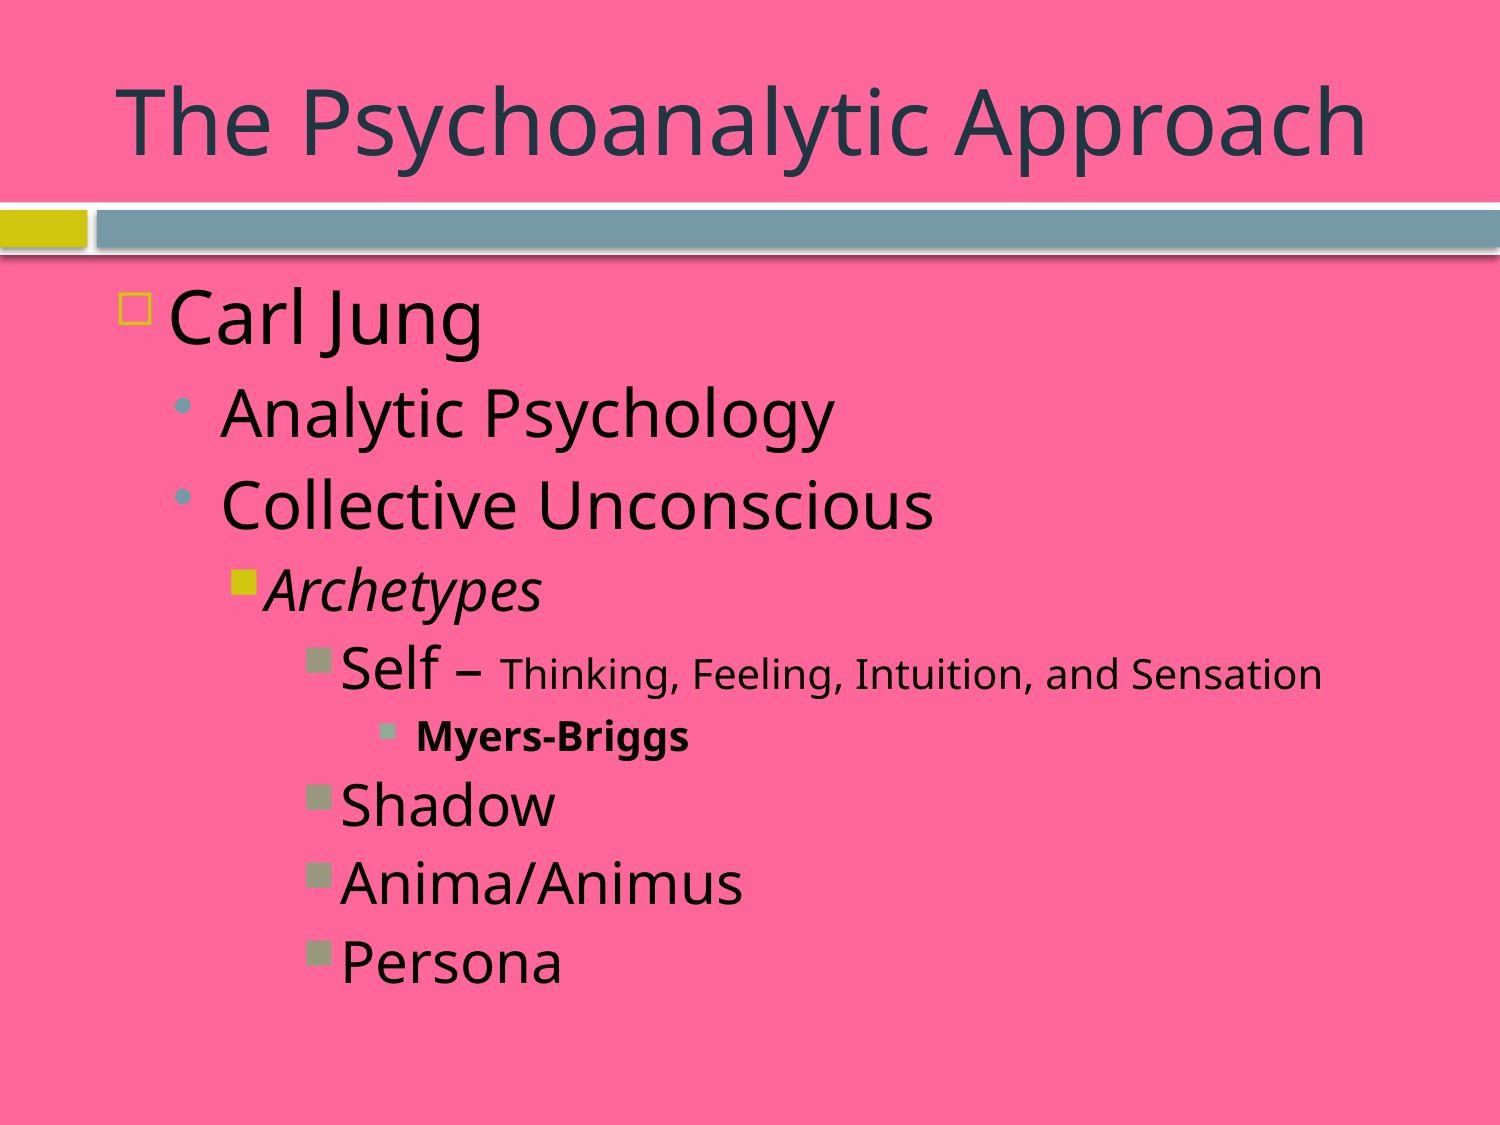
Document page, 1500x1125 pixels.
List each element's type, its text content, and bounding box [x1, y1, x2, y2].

title The Psychoanalytic Approach [100, 37, 1438, 200]
list Carl Jung Analytic Psychology Collective Unconscious Archetypes Self – Thinking, Feeling, Intuition, and Sensation Myers-Briggs Shadow Anima/Animus Persona [100, 262, 1438, 1025]
